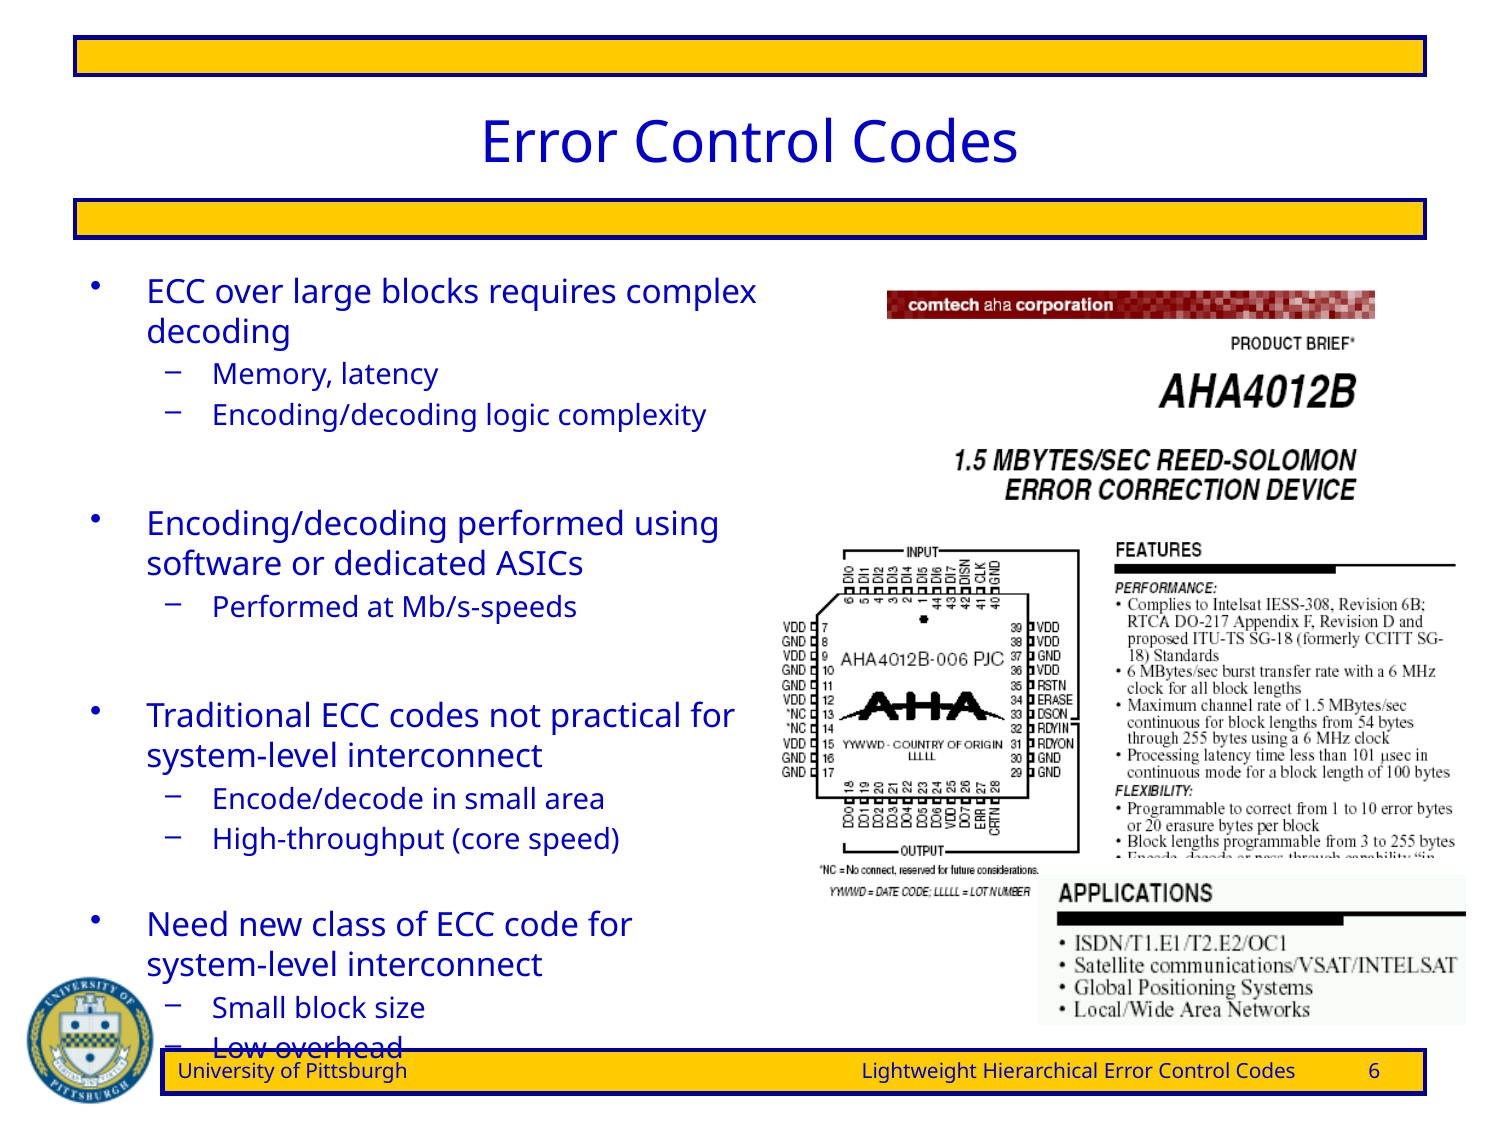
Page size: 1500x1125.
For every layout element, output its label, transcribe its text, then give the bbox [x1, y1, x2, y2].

slide_number University of Pittsburgh Lightweight Hierarchical Error Control Codes 6 [160, 1048, 1427, 1096]
list ECC over large blocks requires complex decoding Memory, latency Encoding/decoding logic complexity Encoding/decoding performed using software or dedicated ASICs Performed at Mb/s-speeds Traditional ECC codes not practical for system-level interconnect Encode/decode in small area High-throughput (core speed) Need new class of ECC code for system-level interconnect Small block size Low overhead [75, 262, 775, 1075]
title Error Control Codes [75, 45, 1425, 233]
picture [749, 280, 1466, 1025]
picture [24, 974, 157, 1107]
